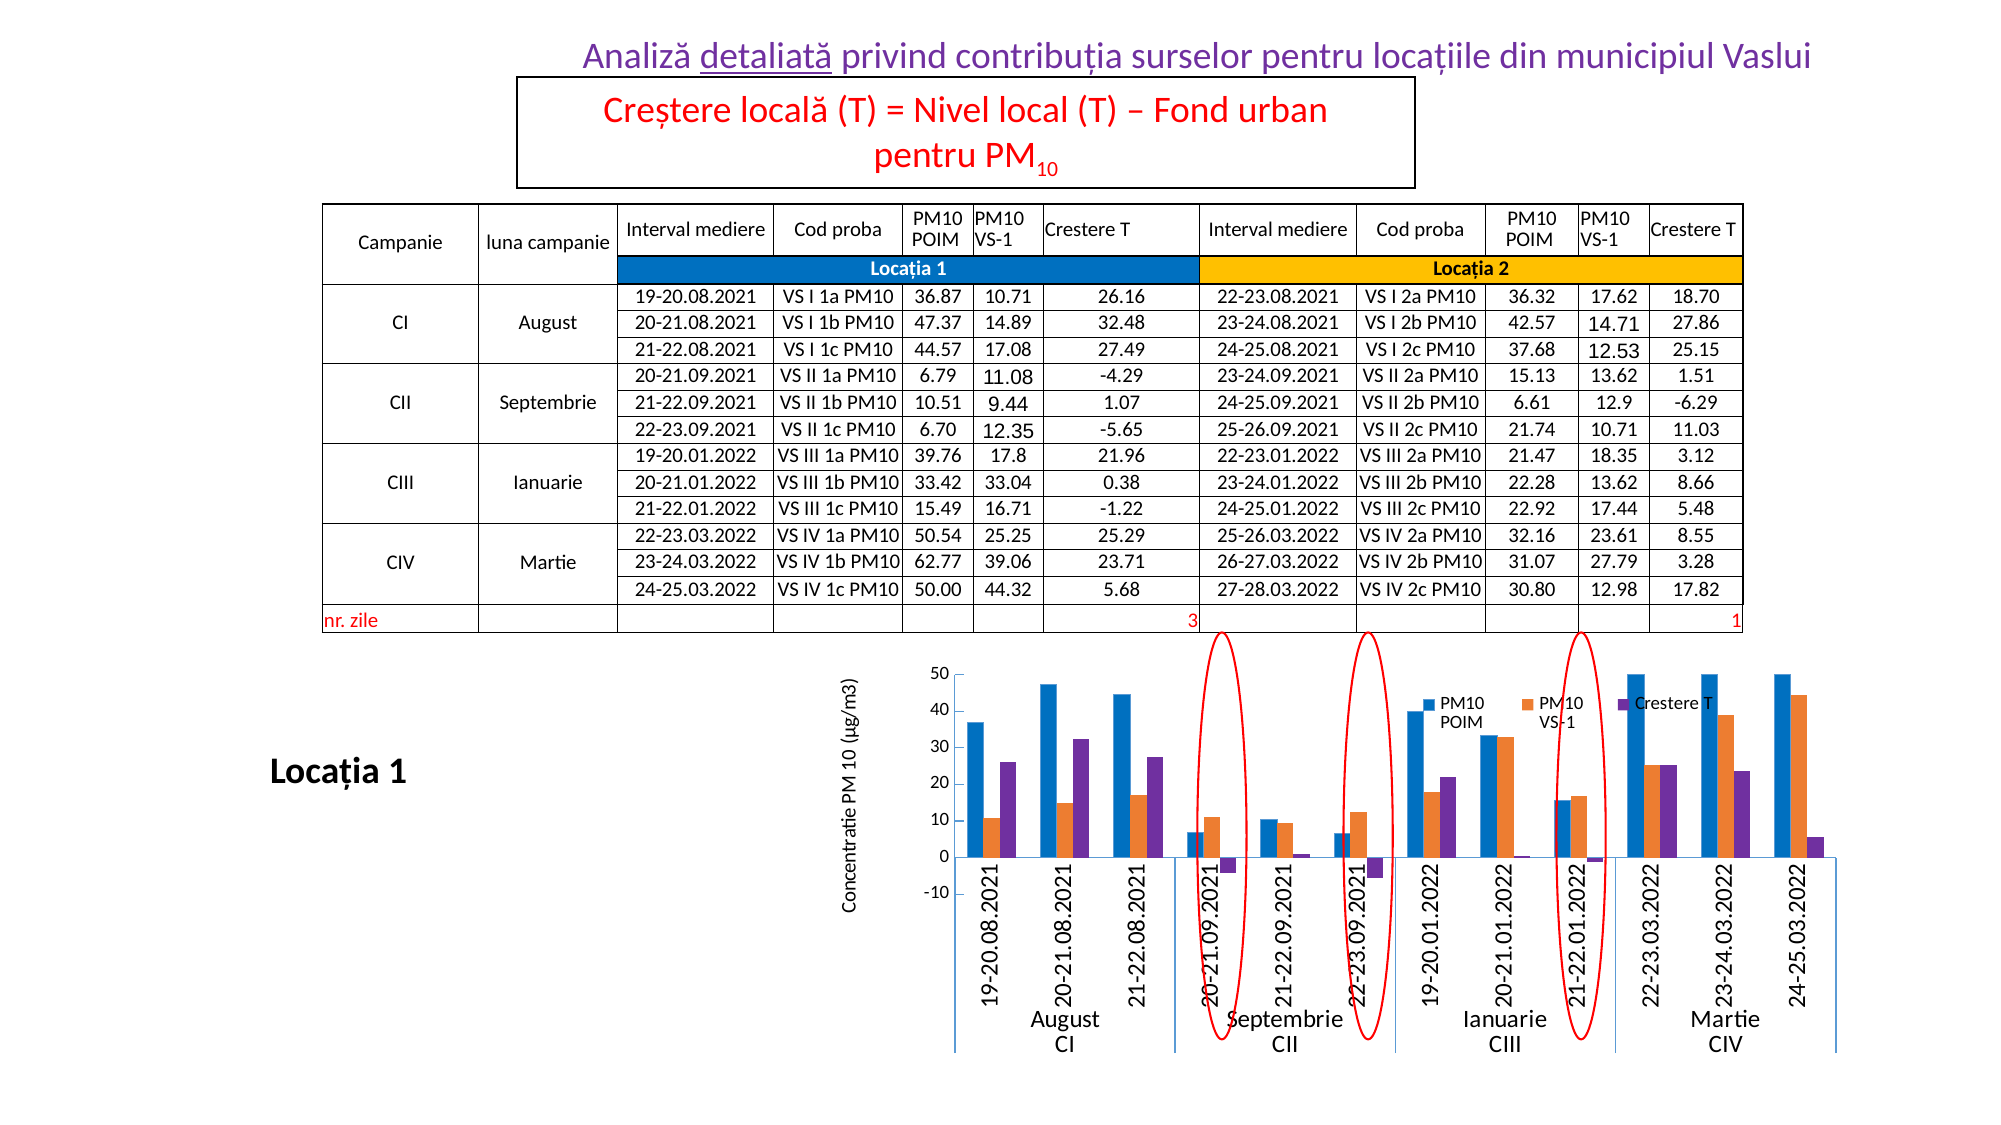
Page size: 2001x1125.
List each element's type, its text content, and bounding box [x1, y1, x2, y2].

table_cell VS II 1a PM10 [774, 364, 902, 390]
table_cell -5.65 [1044, 417, 1199, 443]
table_cell [774, 605, 902, 632]
table_cell 30.80 [1486, 577, 1578, 604]
table_cell 22.28 [1486, 471, 1578, 496]
table_cell 22-23.09.2021 [618, 417, 773, 443]
table_cell 20-21.01.2022 [618, 471, 773, 496]
table_cell VS I 2a PM10 [1357, 285, 1485, 310]
table_cell 21-22.09.2021 [618, 391, 773, 416]
table_cell 8.66 [1650, 471, 1742, 496]
table_cell 39.06 [974, 550, 1043, 576]
table_cell 23-24.03.2022 [618, 550, 773, 576]
table_cell 23.71 [1044, 550, 1199, 576]
table_cell -4.29 [1044, 364, 1199, 390]
text_box [1210, 631, 1234, 653]
table_cell 33.04 [974, 471, 1043, 496]
table_cell 44.32 [974, 577, 1043, 604]
table_cell 17.08 [974, 338, 1043, 363]
table_cell 1.51 [1650, 364, 1742, 390]
table_cell 36.32 [1486, 285, 1578, 310]
table_cell VS III 2c PM10 [1357, 497, 1485, 523]
table_cell 19-20.08.2021 [618, 285, 773, 310]
table_cell Martie [479, 524, 617, 604]
table_cell 37.68 [1486, 338, 1578, 363]
table_cell 5.48 [1650, 497, 1742, 523]
table_cell VS IV 1b PM10 [774, 550, 902, 576]
table_cell 12.53 [1579, 338, 1649, 363]
table_cell Septembrie [479, 364, 617, 443]
table_cell 15.13 [1486, 364, 1578, 390]
table_cell 21-22.08.2021 [618, 338, 773, 363]
table_header Cod proba [1357, 205, 1485, 255]
table_cell 20-21.09.2021 [618, 364, 773, 390]
table_cell VS IV 1c PM10 [774, 577, 902, 604]
table_cell 31.07 [1486, 550, 1578, 576]
table_header Crestere T [1044, 205, 1199, 255]
table_header Campanie [323, 205, 478, 284]
text_box Creștere locală (T) = Nivel local (T) – Fond urban pentru PM10 [516, 76, 1416, 189]
table_cell [1200, 605, 1356, 632]
table_cell 1 [1650, 605, 1742, 632]
table_cell CIV [323, 524, 478, 604]
table_cell 21.47 [1486, 444, 1578, 470]
table_cell 9.44 [974, 391, 1043, 416]
table_header Crestere T [1650, 205, 1742, 255]
table_cell VS I 2b PM10 [1357, 311, 1485, 337]
table_header Cod proba [774, 205, 902, 255]
table_cell 14.71 [1579, 311, 1649, 337]
table_cell 0.38 [1044, 471, 1199, 496]
table_cell 23-24.09.2021 [1200, 364, 1356, 390]
text_box Locația 1 [255, 738, 423, 799]
table_cell 25-26.03.2022 [1200, 524, 1356, 549]
table_cell 36.87 [903, 285, 973, 310]
table_cell 5.68 [1044, 577, 1199, 604]
table_cell 17.62 [1579, 285, 1649, 310]
table_cell 10.71 [1579, 417, 1649, 443]
table_cell 50.00 [903, 577, 973, 604]
table_cell [1486, 605, 1578, 632]
table_cell 12.9 [1579, 391, 1649, 416]
table_cell Ianuarie [479, 444, 617, 523]
table_cell VS I 1b PM10 [774, 311, 902, 337]
text_box [1569, 631, 1593, 653]
table_header PM10 VS-1 [1579, 205, 1649, 255]
table_cell 22.92 [1486, 497, 1578, 523]
table_header Interval mediere [618, 205, 773, 255]
table_cell nr. zile [323, 605, 478, 632]
table_cell 16.71 [974, 497, 1043, 523]
table_cell VS IV 2b PM10 [1357, 550, 1485, 576]
table_cell VS I 1a PM10 [774, 285, 902, 310]
table_cell 3.28 [1650, 550, 1742, 576]
table_cell 6.61 [1486, 391, 1578, 416]
table_cell VS II 1c PM10 [774, 417, 902, 443]
text_box Analiză detaliată privind contribuția surselor pentru locațiile din municipiul Vaslui [567, 24, 1827, 84]
table_cell VS IV 1a PM10 [774, 524, 902, 549]
table_cell August [479, 285, 617, 363]
table_cell 39.76 [903, 444, 973, 470]
table_cell 18.35 [1579, 444, 1649, 470]
table_cell 6.70 [903, 417, 973, 443]
table_cell 20-21.08.2021 [618, 311, 773, 337]
table_cell VS IV 2a PM10 [1357, 524, 1485, 549]
table_cell VS II 2a PM10 [1357, 364, 1485, 390]
table_cell 25.29 [1044, 524, 1199, 549]
table_cell VS III 1a PM10 [774, 444, 902, 470]
text_box [1356, 631, 1381, 653]
table_cell 11.08 [974, 364, 1043, 390]
table_cell [1357, 605, 1485, 632]
table_cell 21.96 [1044, 444, 1199, 470]
table_cell 10.71 [974, 285, 1043, 310]
table_cell 24-25.08.2021 [1200, 338, 1356, 363]
table_cell -1.22 [1044, 497, 1199, 523]
table_cell 62.77 [903, 550, 973, 576]
table_cell 27.49 [1044, 338, 1199, 363]
table_cell 32.16 [1486, 524, 1578, 549]
table_cell 24-25.01.2022 [1200, 497, 1356, 523]
table_cell 23.61 [1579, 524, 1649, 549]
table_cell 44.57 [903, 338, 973, 363]
table_header PM10 VS-1 [974, 205, 1043, 255]
chart [819, 653, 1868, 1116]
table_cell Locația 2 [1200, 257, 1742, 283]
table_cell 18.70 [1650, 285, 1742, 310]
table_cell 27.79 [1579, 550, 1649, 576]
table_cell [1579, 605, 1649, 632]
table_cell [618, 605, 773, 632]
table_cell 12.98 [1579, 577, 1649, 604]
table_cell 23-24.08.2021 [1200, 311, 1356, 337]
table_cell VS II 2c PM10 [1357, 417, 1485, 443]
table_header Interval mediere [1200, 205, 1356, 255]
table_cell VS III 1c PM10 [774, 497, 902, 523]
table_header PM10 POIM [1486, 205, 1578, 255]
table_cell 10.51 [903, 391, 973, 416]
table_cell 33.42 [903, 471, 973, 496]
table_cell 6.79 [903, 364, 973, 390]
table_cell VS III 2b PM10 [1357, 471, 1485, 496]
table_cell 13.62 [1579, 364, 1649, 390]
table_cell CII [323, 364, 478, 443]
table_cell [903, 605, 973, 632]
table_cell 21.74 [1486, 417, 1578, 443]
table_header luna campanie [479, 205, 617, 284]
table_cell 19-20.01.2022 [618, 444, 773, 470]
table_cell 1.07 [1044, 391, 1199, 416]
table_cell VS II 1b PM10 [774, 391, 902, 416]
table_cell 12.35 [974, 417, 1043, 443]
table_cell 8.55 [1650, 524, 1742, 549]
table_cell 25.25 [974, 524, 1043, 549]
table_cell 50.54 [903, 524, 973, 549]
table_cell 26-27.03.2022 [1200, 550, 1356, 576]
table_cell 22-23.01.2022 [1200, 444, 1356, 470]
table_cell VS III 1b PM10 [774, 471, 902, 496]
table_cell VS I 2c PM10 [1357, 338, 1485, 363]
table_cell 17.8 [974, 444, 1043, 470]
table_cell CIII [323, 444, 478, 523]
table_cell 27.86 [1650, 311, 1742, 337]
table_cell 25-26.09.2021 [1200, 417, 1356, 443]
table_cell 47.37 [903, 311, 973, 337]
table_cell CI [323, 285, 478, 363]
table_cell 42.57 [1486, 311, 1578, 337]
table_cell 32.48 [1044, 311, 1199, 337]
table_cell 11.03 [1650, 417, 1742, 443]
table_cell -6.29 [1650, 391, 1742, 416]
table_cell 15.49 [903, 497, 973, 523]
table_cell VS IV 2c PM10 [1357, 577, 1485, 604]
table_cell 22-23.03.2022 [618, 524, 773, 549]
table_cell 26.16 [1044, 285, 1199, 310]
table_cell 25.15 [1650, 338, 1742, 363]
table_cell [974, 605, 1043, 632]
table_cell 23-24.01.2022 [1200, 471, 1356, 496]
table_cell 24-25.03.2022 [618, 577, 773, 604]
table_cell 22-23.08.2021 [1200, 285, 1356, 310]
table_cell VS I 1c PM10 [774, 338, 902, 363]
table_cell 3 [1044, 605, 1199, 632]
table_cell 27-28.03.2022 [1200, 577, 1356, 604]
table_cell 17.44 [1579, 497, 1649, 523]
table_header PM10 POIM [903, 205, 973, 255]
table_cell 24-25.09.2021 [1200, 391, 1356, 416]
table_cell VS III 2a PM10 [1357, 444, 1485, 470]
table_cell 13.62 [1579, 471, 1649, 496]
table_cell 17.82 [1650, 577, 1742, 604]
table_cell 14.89 [974, 311, 1043, 337]
table_cell VS II 2b PM10 [1357, 391, 1485, 416]
table_cell Locația 1 [618, 257, 1199, 283]
table_cell [479, 605, 617, 632]
table_cell 21-22.01.2022 [618, 497, 773, 523]
table_cell 3.12 [1650, 444, 1742, 470]
